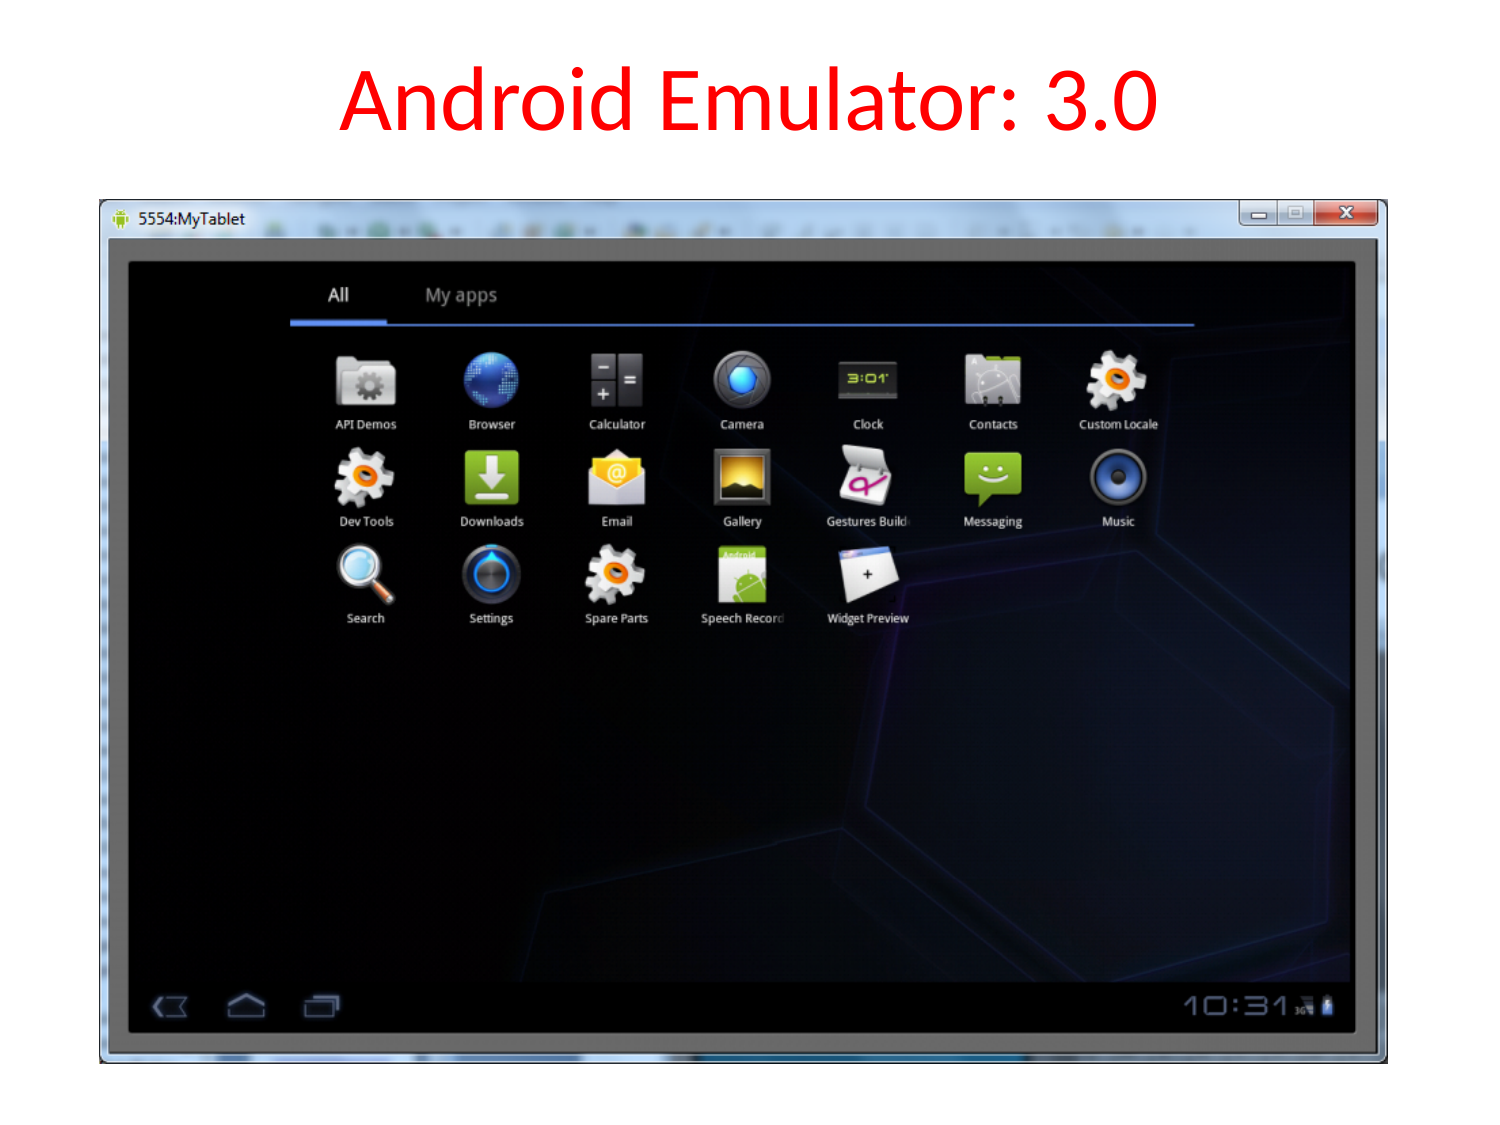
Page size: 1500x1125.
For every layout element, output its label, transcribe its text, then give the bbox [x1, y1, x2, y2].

picture [99, 199, 1388, 1064]
title Android Emulator: 3.0 [75, 0, 1425, 188]
